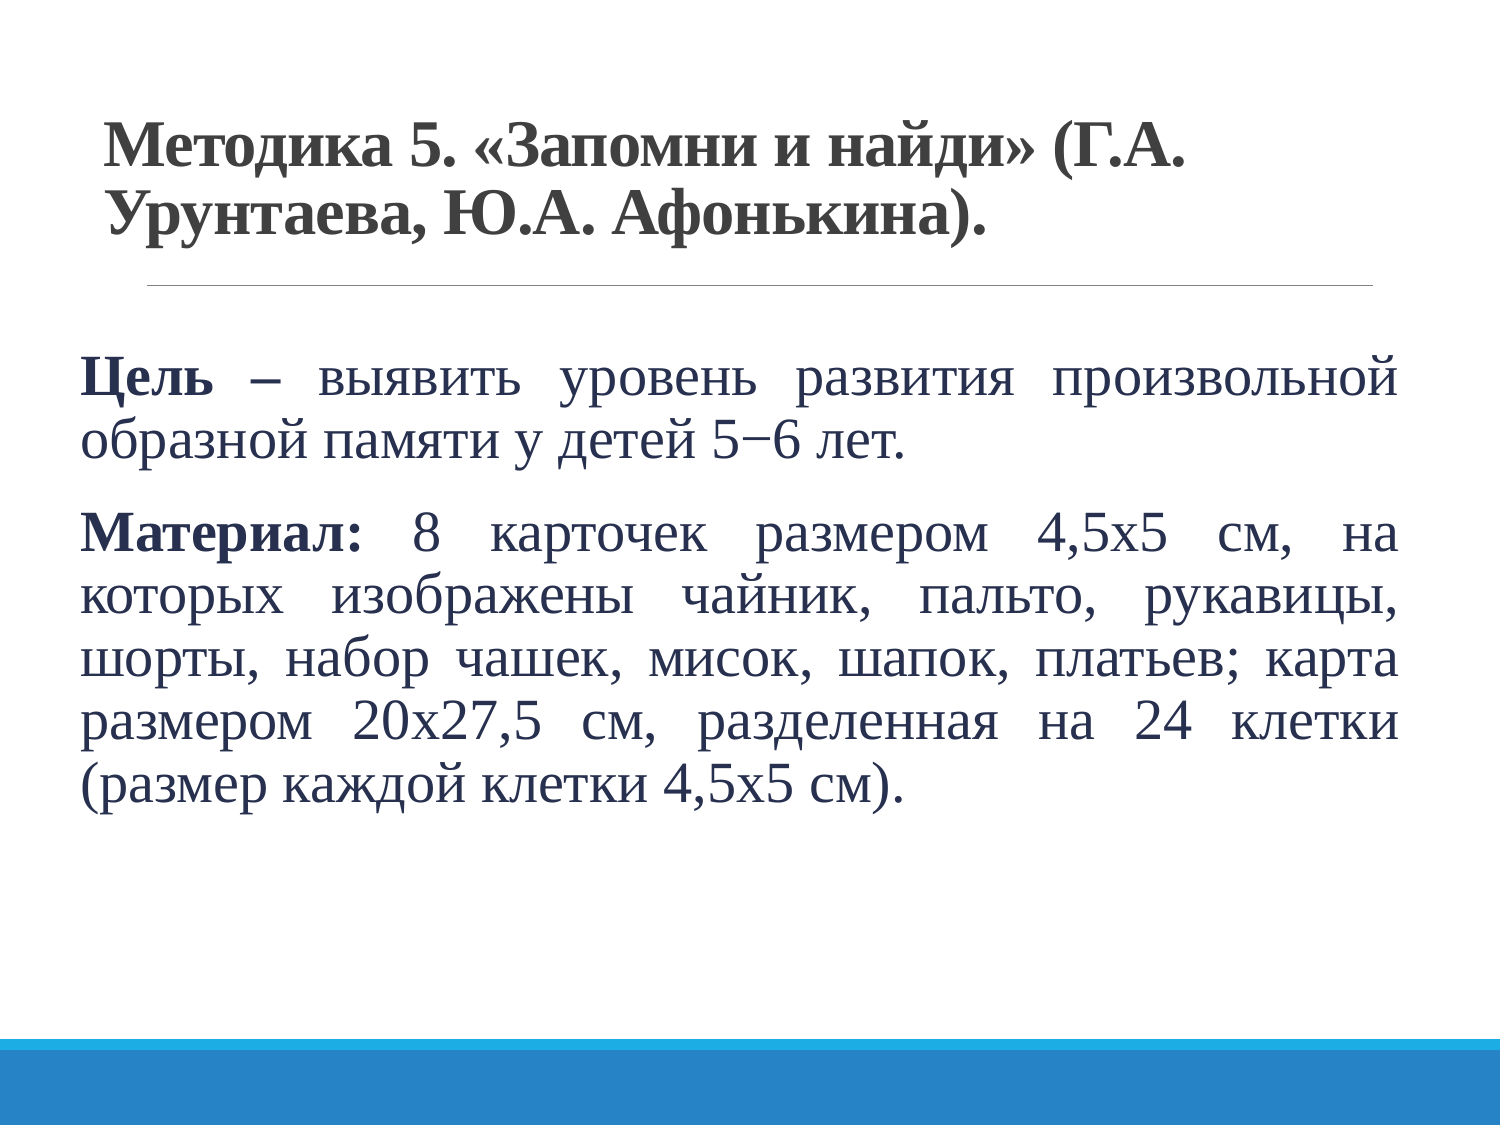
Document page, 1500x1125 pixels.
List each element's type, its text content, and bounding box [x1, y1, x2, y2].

list Цель – выявить уровень развития произвольной образной памяти у детей 5−6 лет. Материал: 8 карточек размером 4,5x5 см, на которых изображены чайник, пальто, рукавицы, шорты, набор чашек, мисок, шапок, платьев; карта размером 20x27,5 см, разделенная на 24 клетки (размер каждой клетки 4,5x5 см). [64, 338, 1400, 953]
title Методика 5. «Запомни и найди» (Г.А. Урунтаева, Ю.А. Афонькина). [88, 30, 1500, 256]
